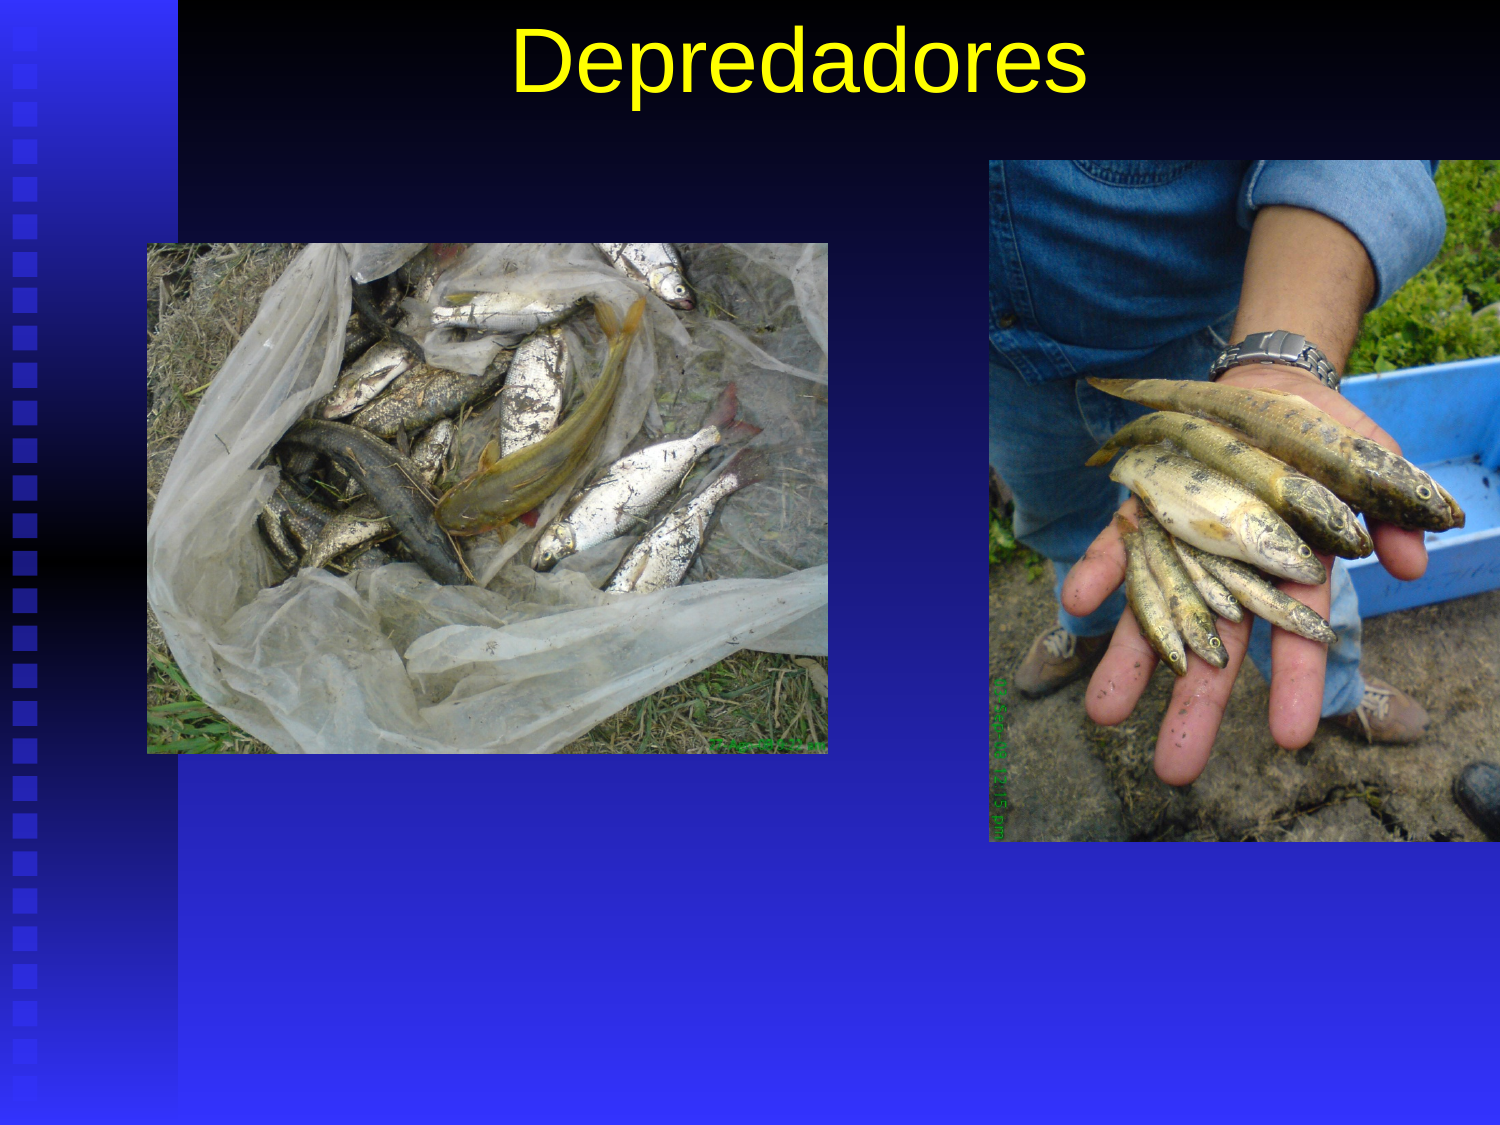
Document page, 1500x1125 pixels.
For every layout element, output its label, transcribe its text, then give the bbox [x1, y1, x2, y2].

picture [147, 243, 828, 754]
picture [989, 160, 1500, 842]
title Depredadores [162, 0, 1438, 151]
